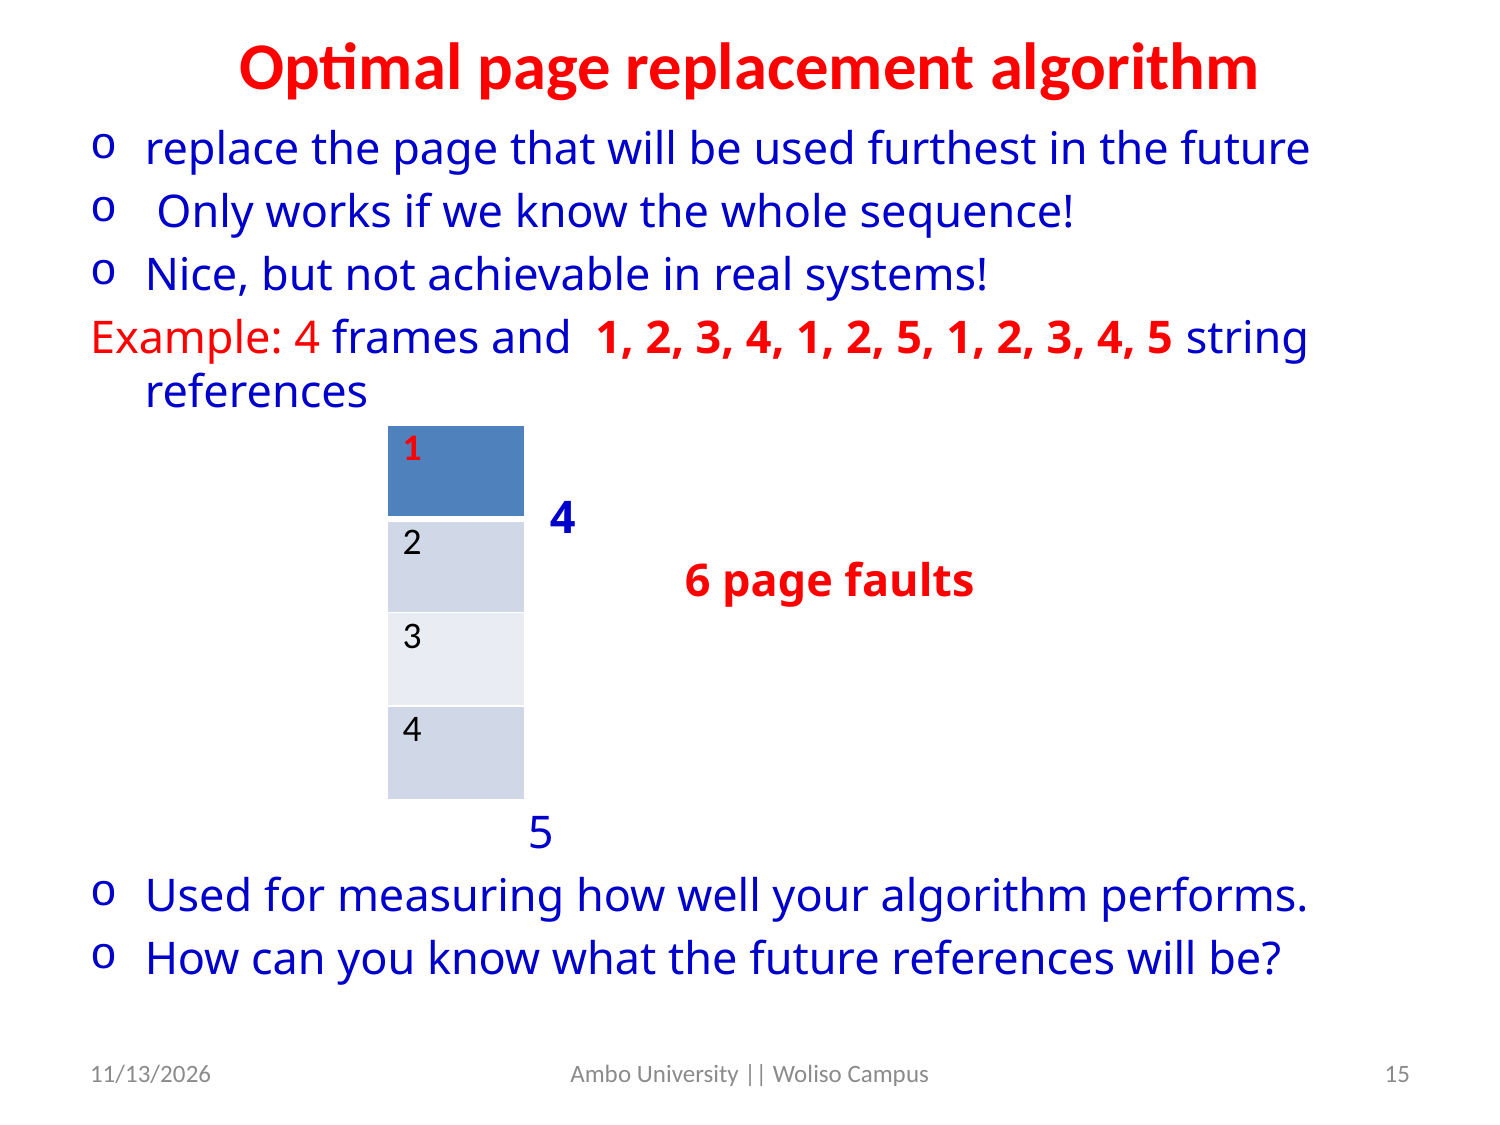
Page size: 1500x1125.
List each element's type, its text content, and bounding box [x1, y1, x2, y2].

title Optimal page replacement algorithm [75, 0, 1425, 112]
slide_number 15 [1074, 1042, 1425, 1103]
table_header 1 [388, 426, 524, 516]
list replace the page that will be used furthest in the future Only works if we know the whole sequence! Nice, but not achievable in real systems! Example: 4 frames and 1, 2, 3, 4, 1, 2, 5, 1, 2, 3, 4, 5 string references 4 6 page faults 5 Used for measuring how well your algorithm performs. How can you know what the future references will be? [75, 112, 1425, 1005]
table_cell 3 [388, 613, 524, 705]
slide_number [75, 1042, 425, 1103]
table_cell 2 [388, 522, 524, 612]
footer Ambo University || Woliso Campus [512, 1042, 988, 1103]
table_cell 4 [388, 707, 524, 799]
